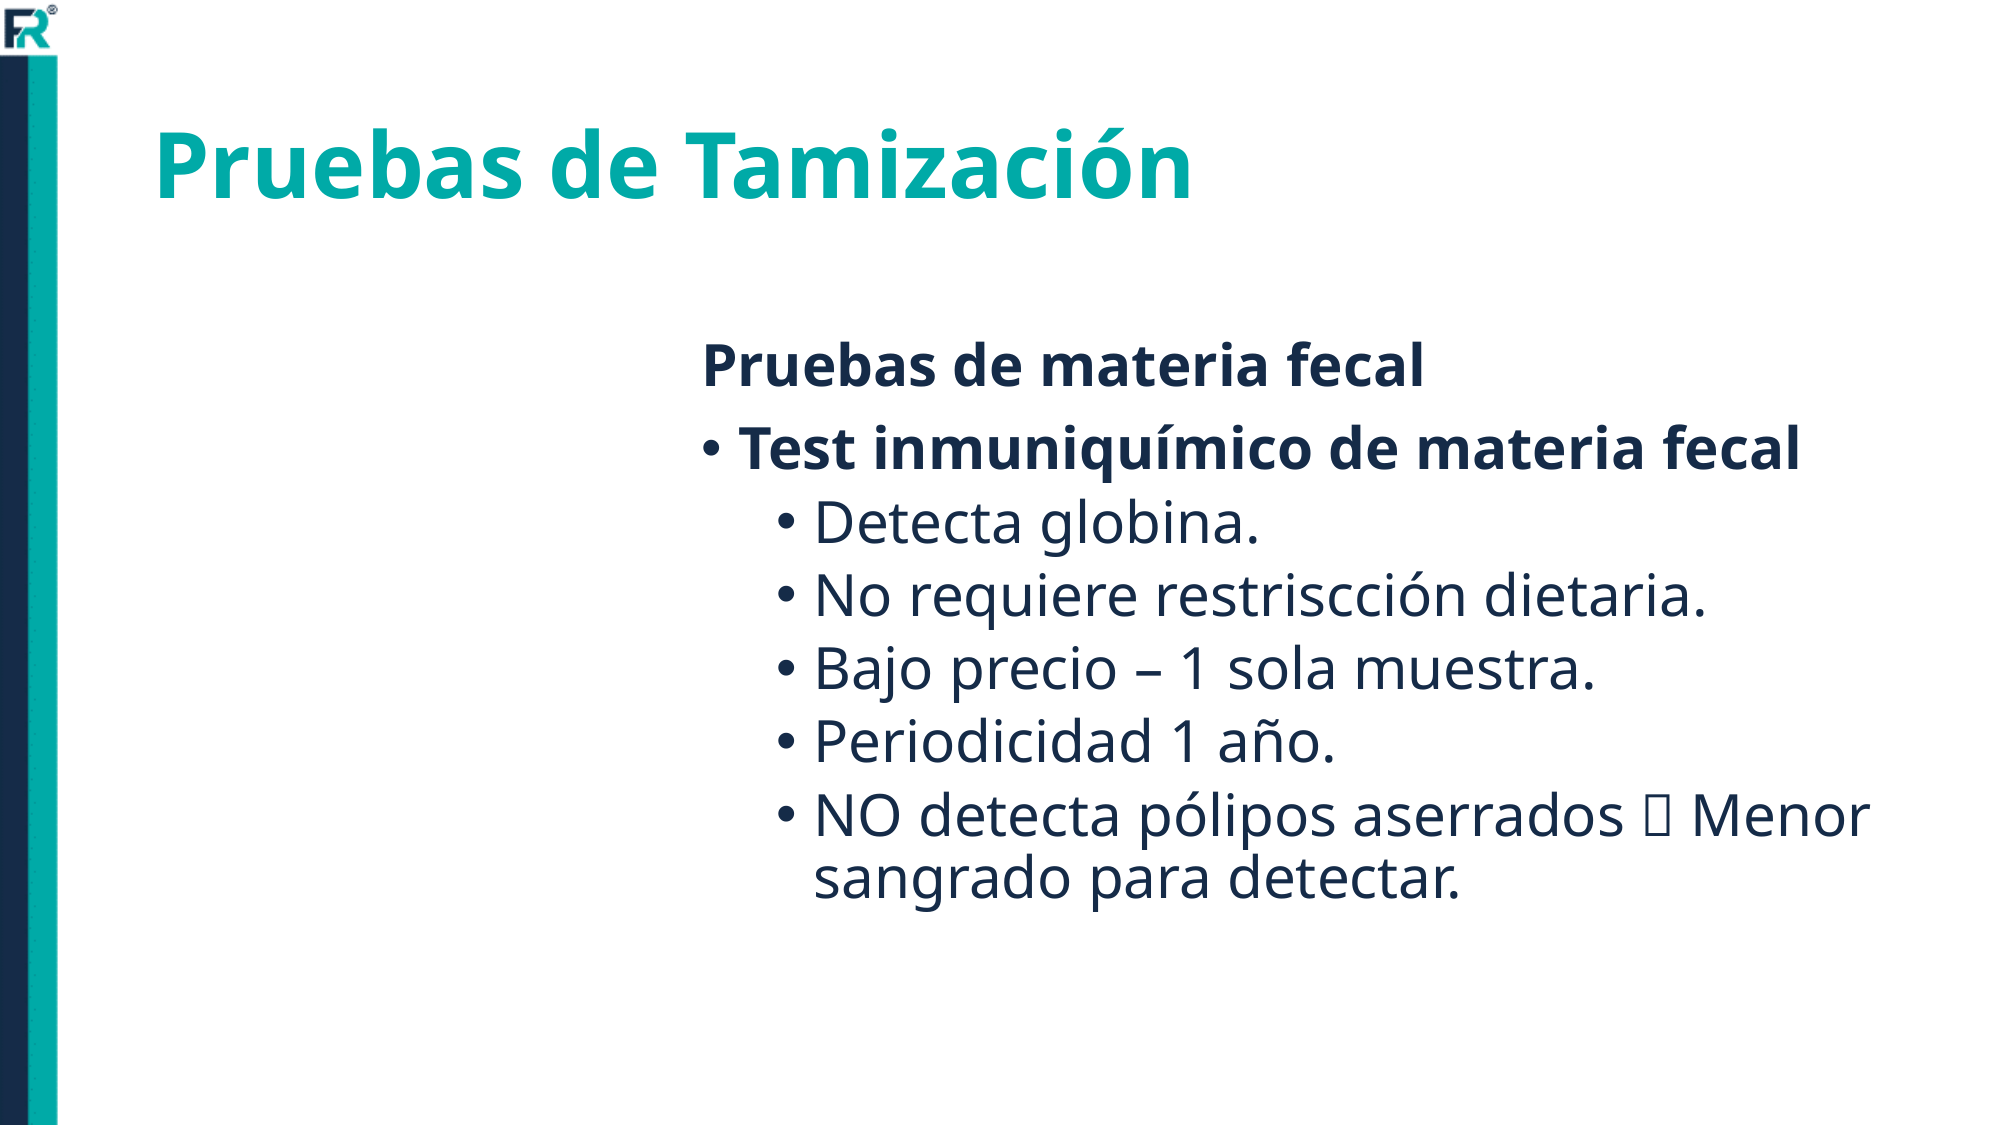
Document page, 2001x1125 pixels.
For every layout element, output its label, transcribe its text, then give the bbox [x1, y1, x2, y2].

picture [0, 0, 2001, 1125]
title Pruebas de Tamización [137, 59, 1863, 278]
list Pruebas de materia fecal Test inmuniquímico de materia fecal Detecta globina. No requiere restriscción dietaria. Bajo precio – 1 sola muestra. Periodicidad 1 año. NO detecta pólipos aserrados  Menor sangrado para detectar. [686, 328, 1917, 926]
